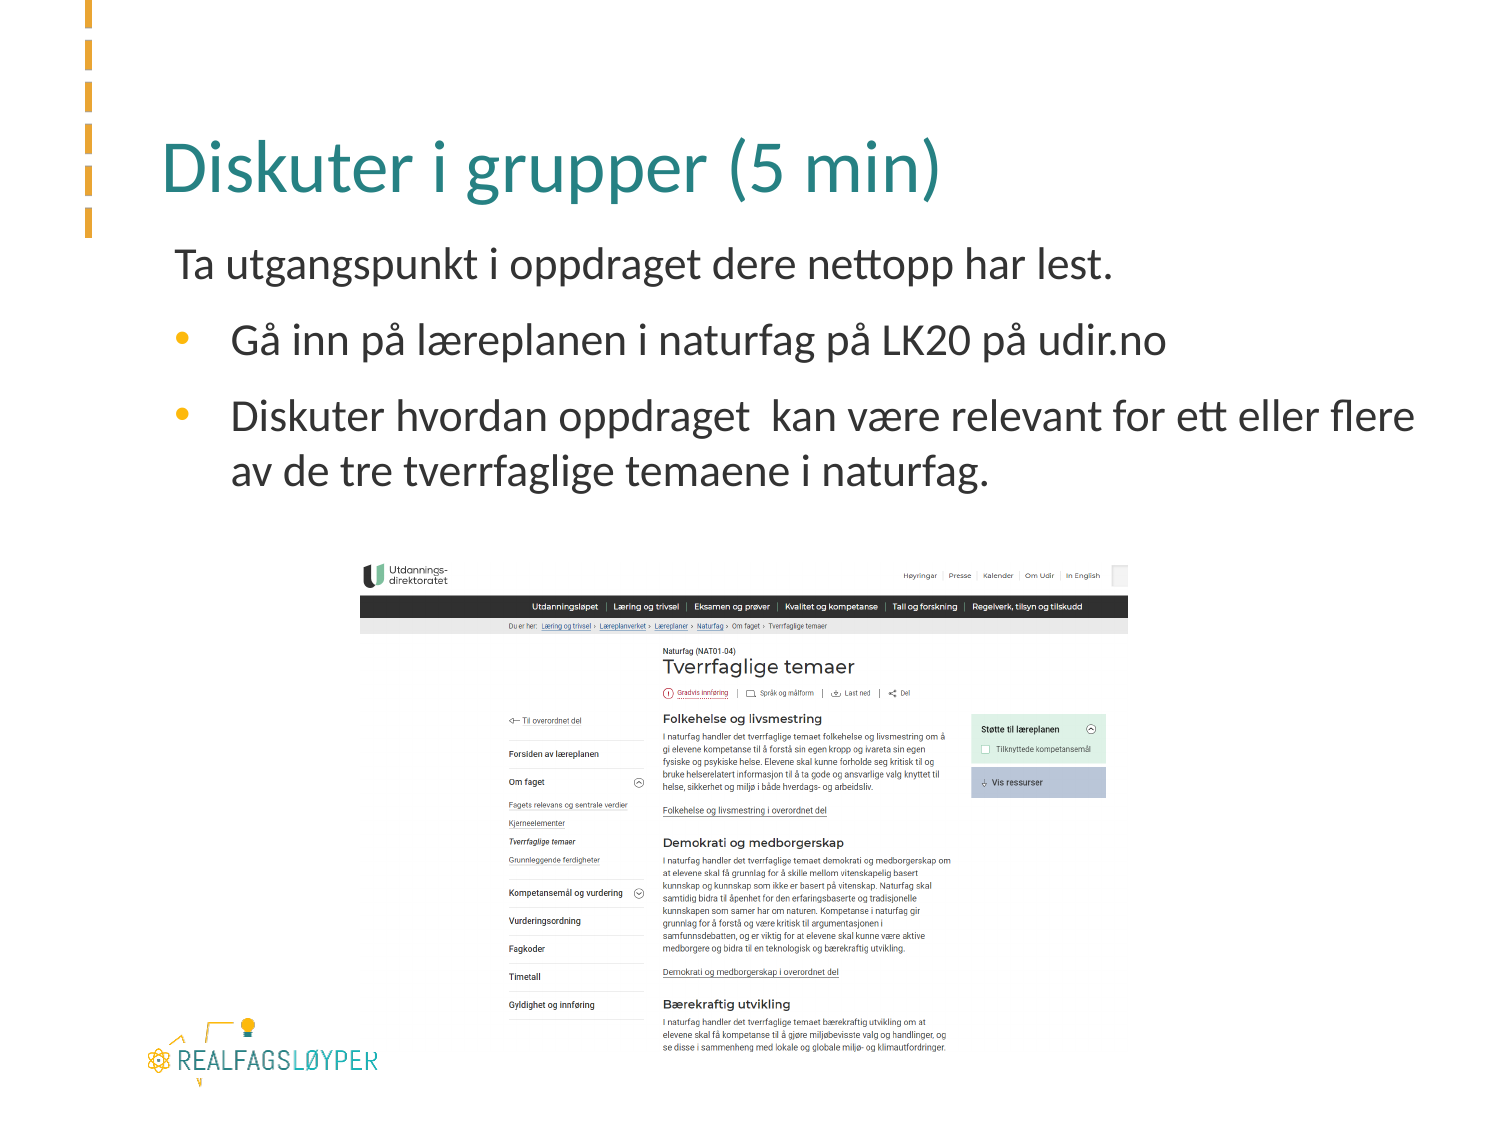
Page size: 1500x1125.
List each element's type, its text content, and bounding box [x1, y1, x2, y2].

picture [146, 561, 1129, 1089]
list Ta utgangspunkt i oppdraget dere nettopp har lest. Gå inn på læreplanen i naturfag på LK20 på udir.no Diskuter hvordan oppdraget kan være relevant for ett eller flere av de tre tverrfaglige temaene i naturfag. [159, 219, 1459, 906]
picture [85, 0, 92, 238]
title Diskuter i grupper (5 min) [146, 59, 1391, 278]
